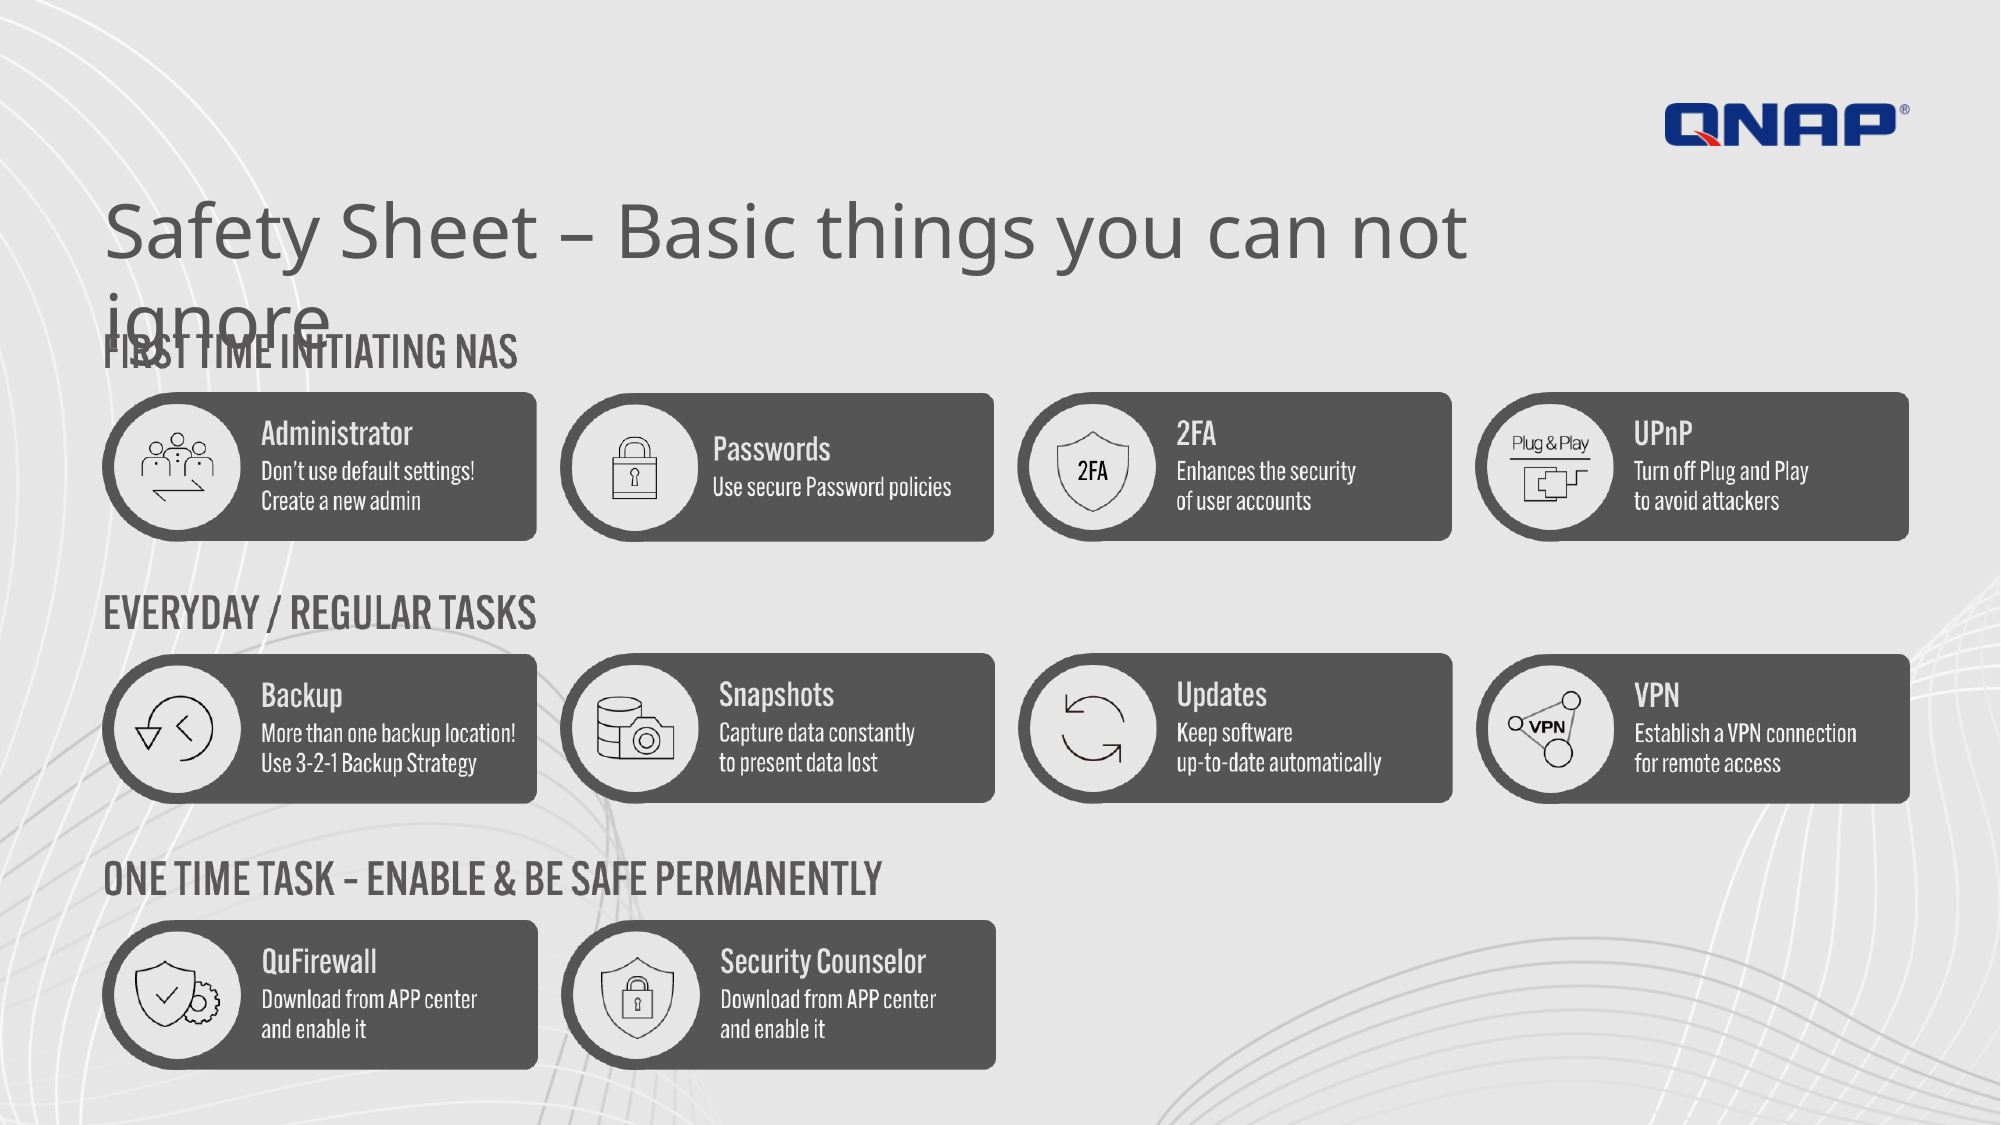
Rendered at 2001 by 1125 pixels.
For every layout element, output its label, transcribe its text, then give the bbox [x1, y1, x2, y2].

picture [0, 0, 2001, 1125]
text_box Safety Sheet – Basic things you can not ignore [89, 176, 1627, 371]
